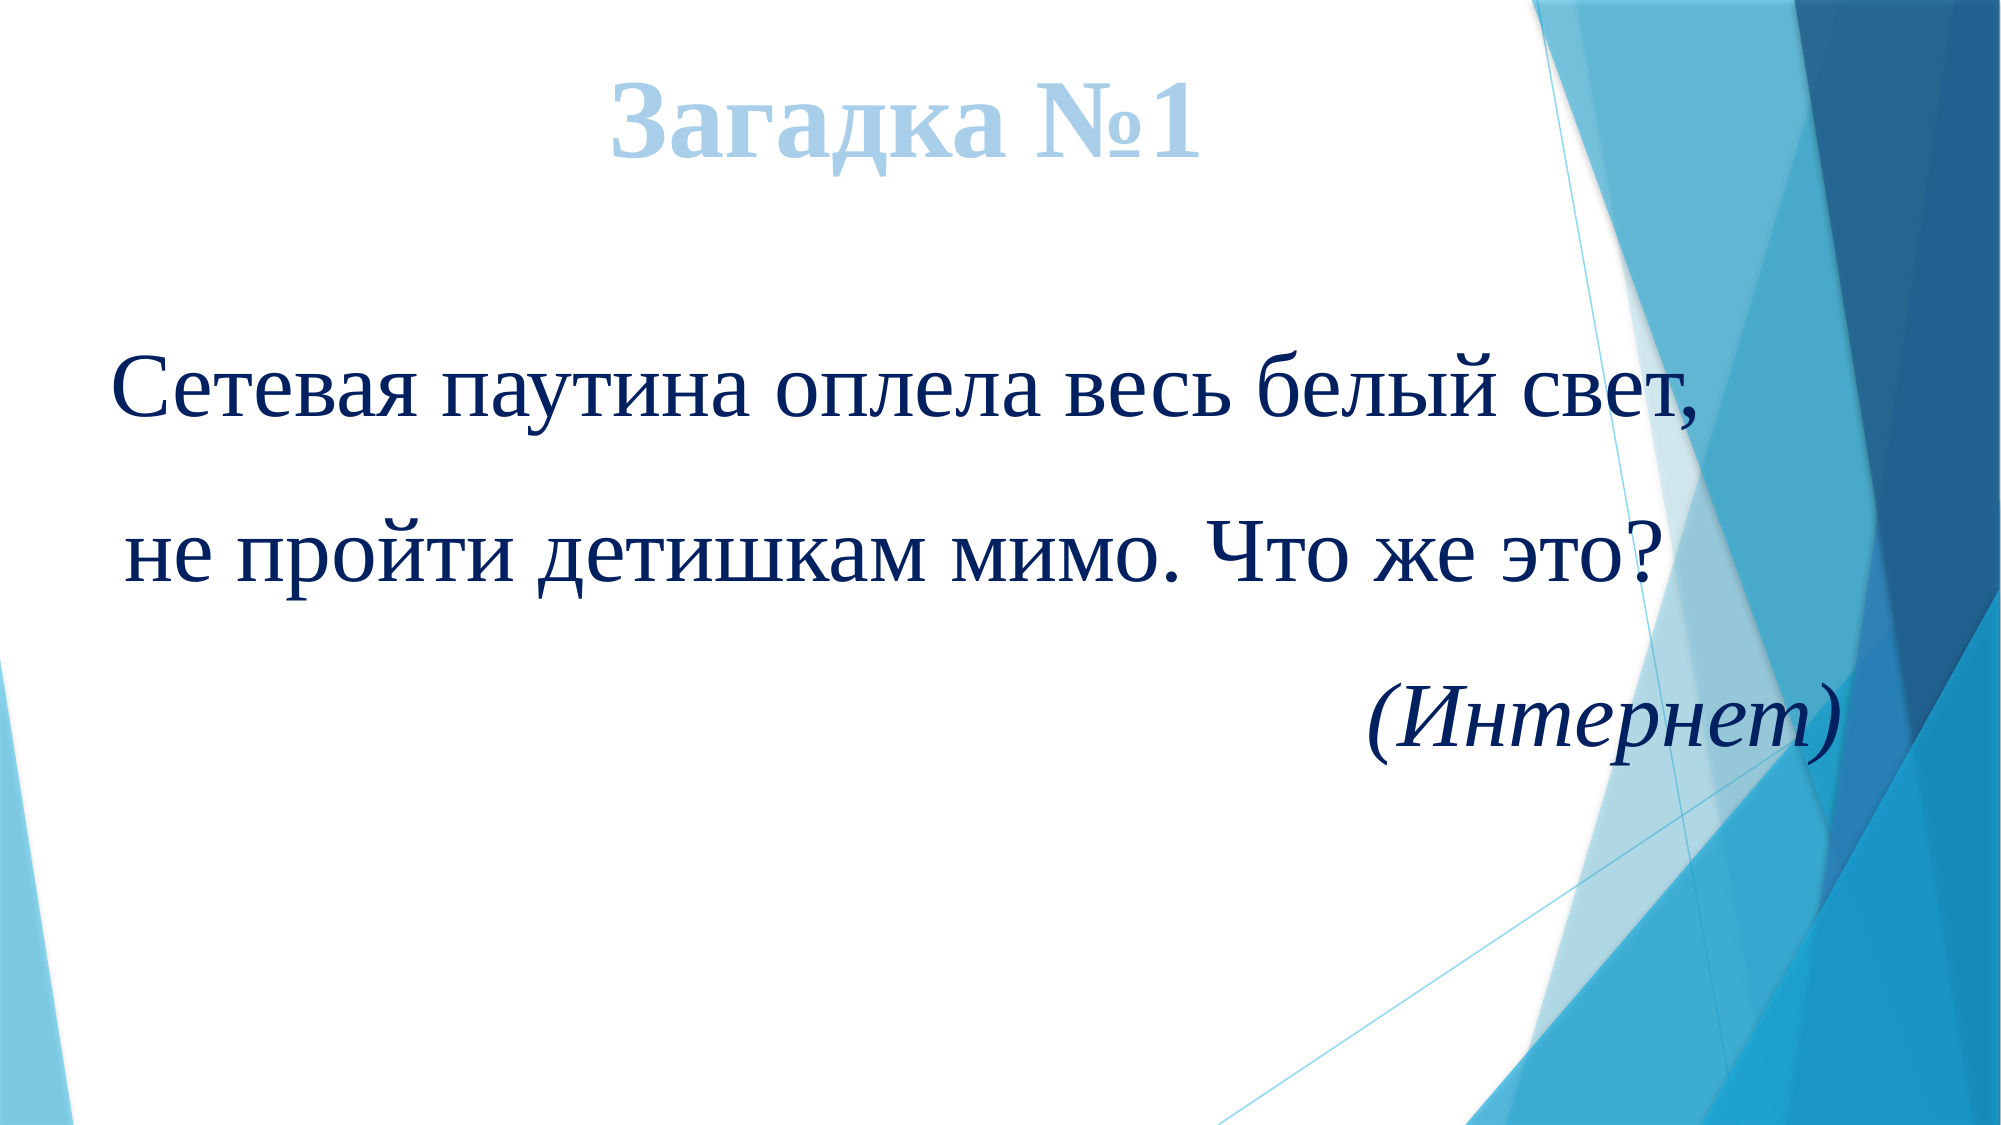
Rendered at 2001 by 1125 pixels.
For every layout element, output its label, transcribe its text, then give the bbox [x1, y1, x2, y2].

text_box Сетевая паутина оплела весь белый свет, не пройти детишкам мимо. Что же это? (Интернет) [0, 603, 1859, 938]
text_box Загадка №1 [593, 37, 1221, 188]
